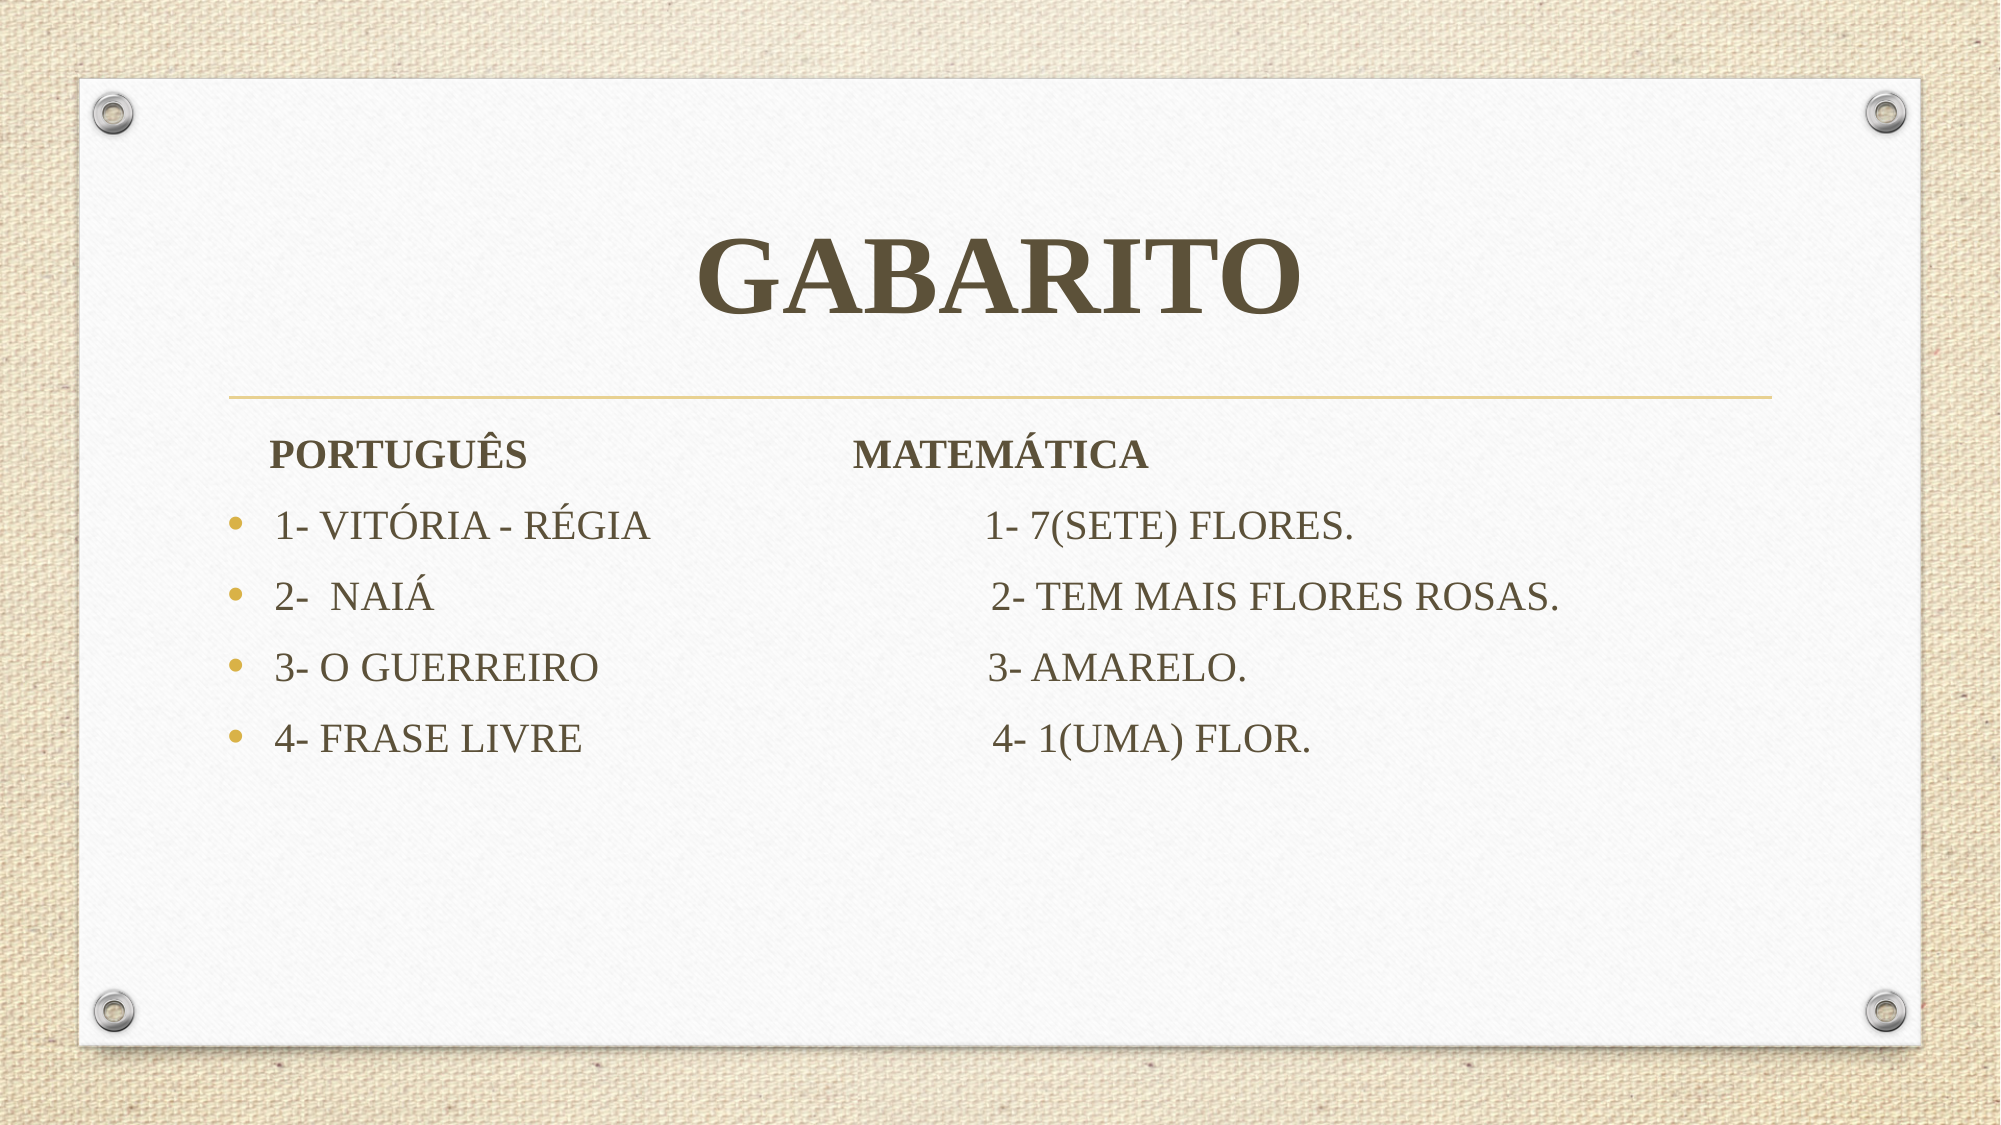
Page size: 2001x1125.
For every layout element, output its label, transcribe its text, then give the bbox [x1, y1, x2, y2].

picture [0, 0, 2001, 1125]
list PORTUGUÊS MATEMÁTICA 1- VITÓRIA - RÉGIA 1- 7(SETE) FLORES. 2- NAIÁ 2- TEM MAIS FLORES ROSAS. 3- O GUERREIRO 3- AMARELO. 4- FRASE LIVRE 4- 1(UMA) FLOR. [212, 419, 1788, 964]
title GABARITO [212, 161, 1788, 375]
